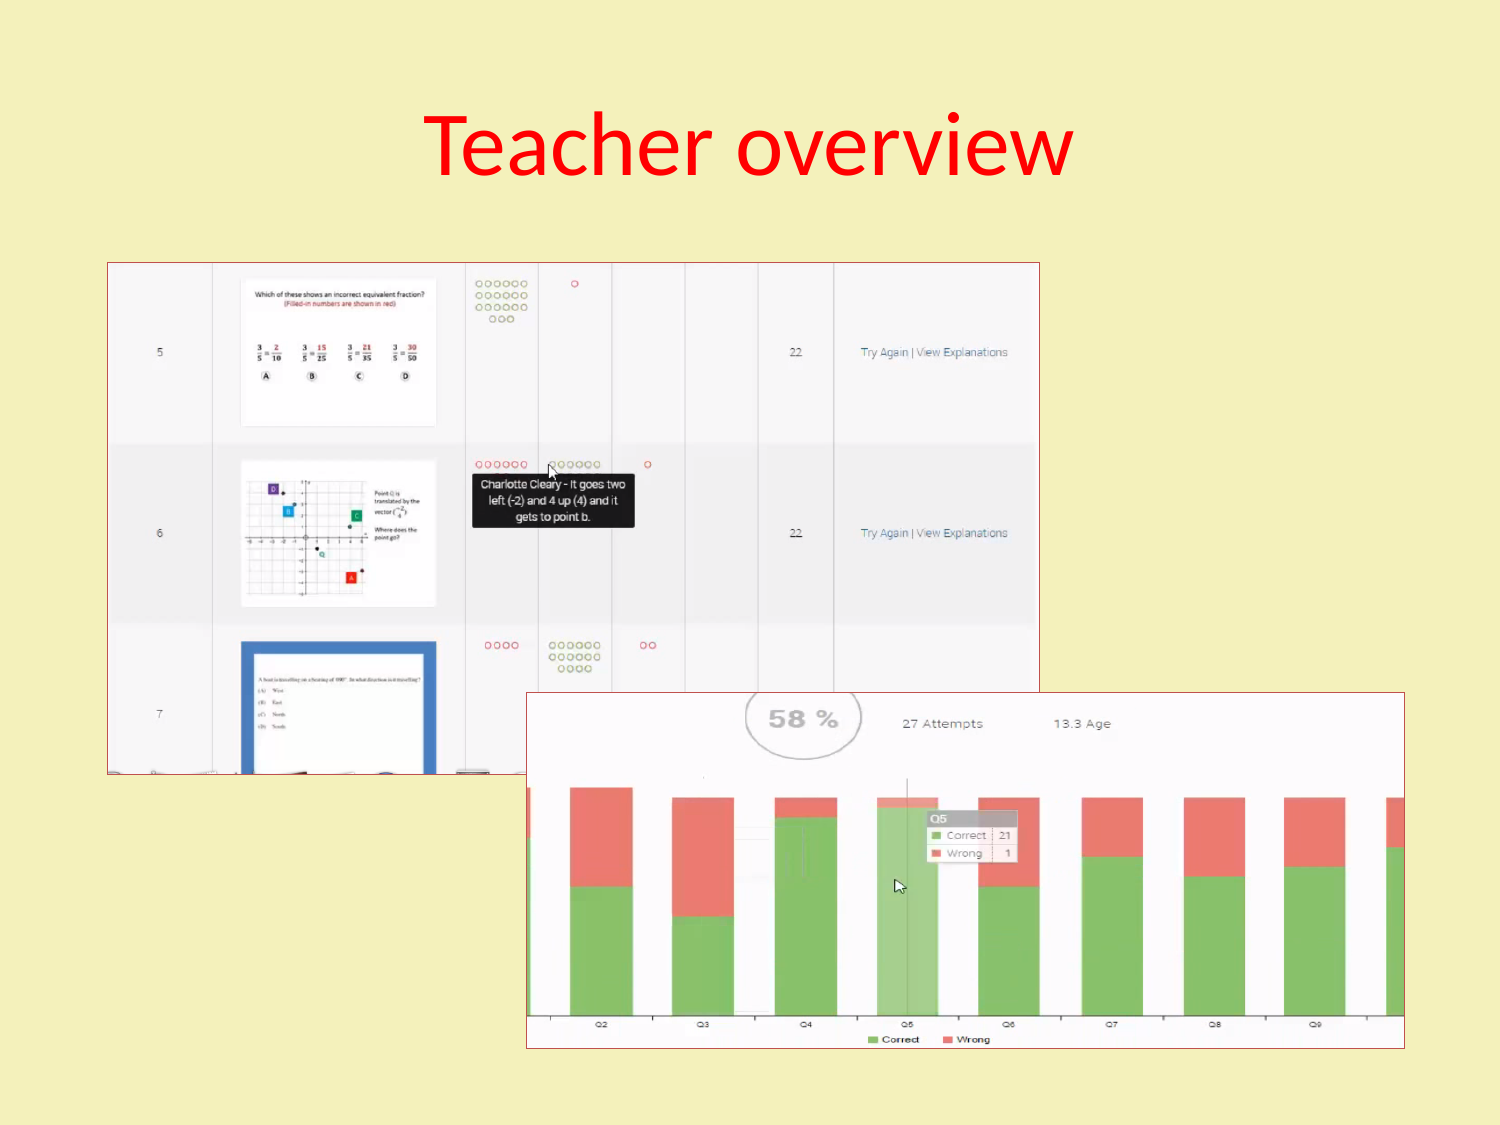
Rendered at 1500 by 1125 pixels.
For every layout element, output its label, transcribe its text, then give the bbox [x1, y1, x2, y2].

picture [525, 692, 1405, 1049]
title Teacher overview [75, 45, 1425, 233]
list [107, 262, 1040, 776]
